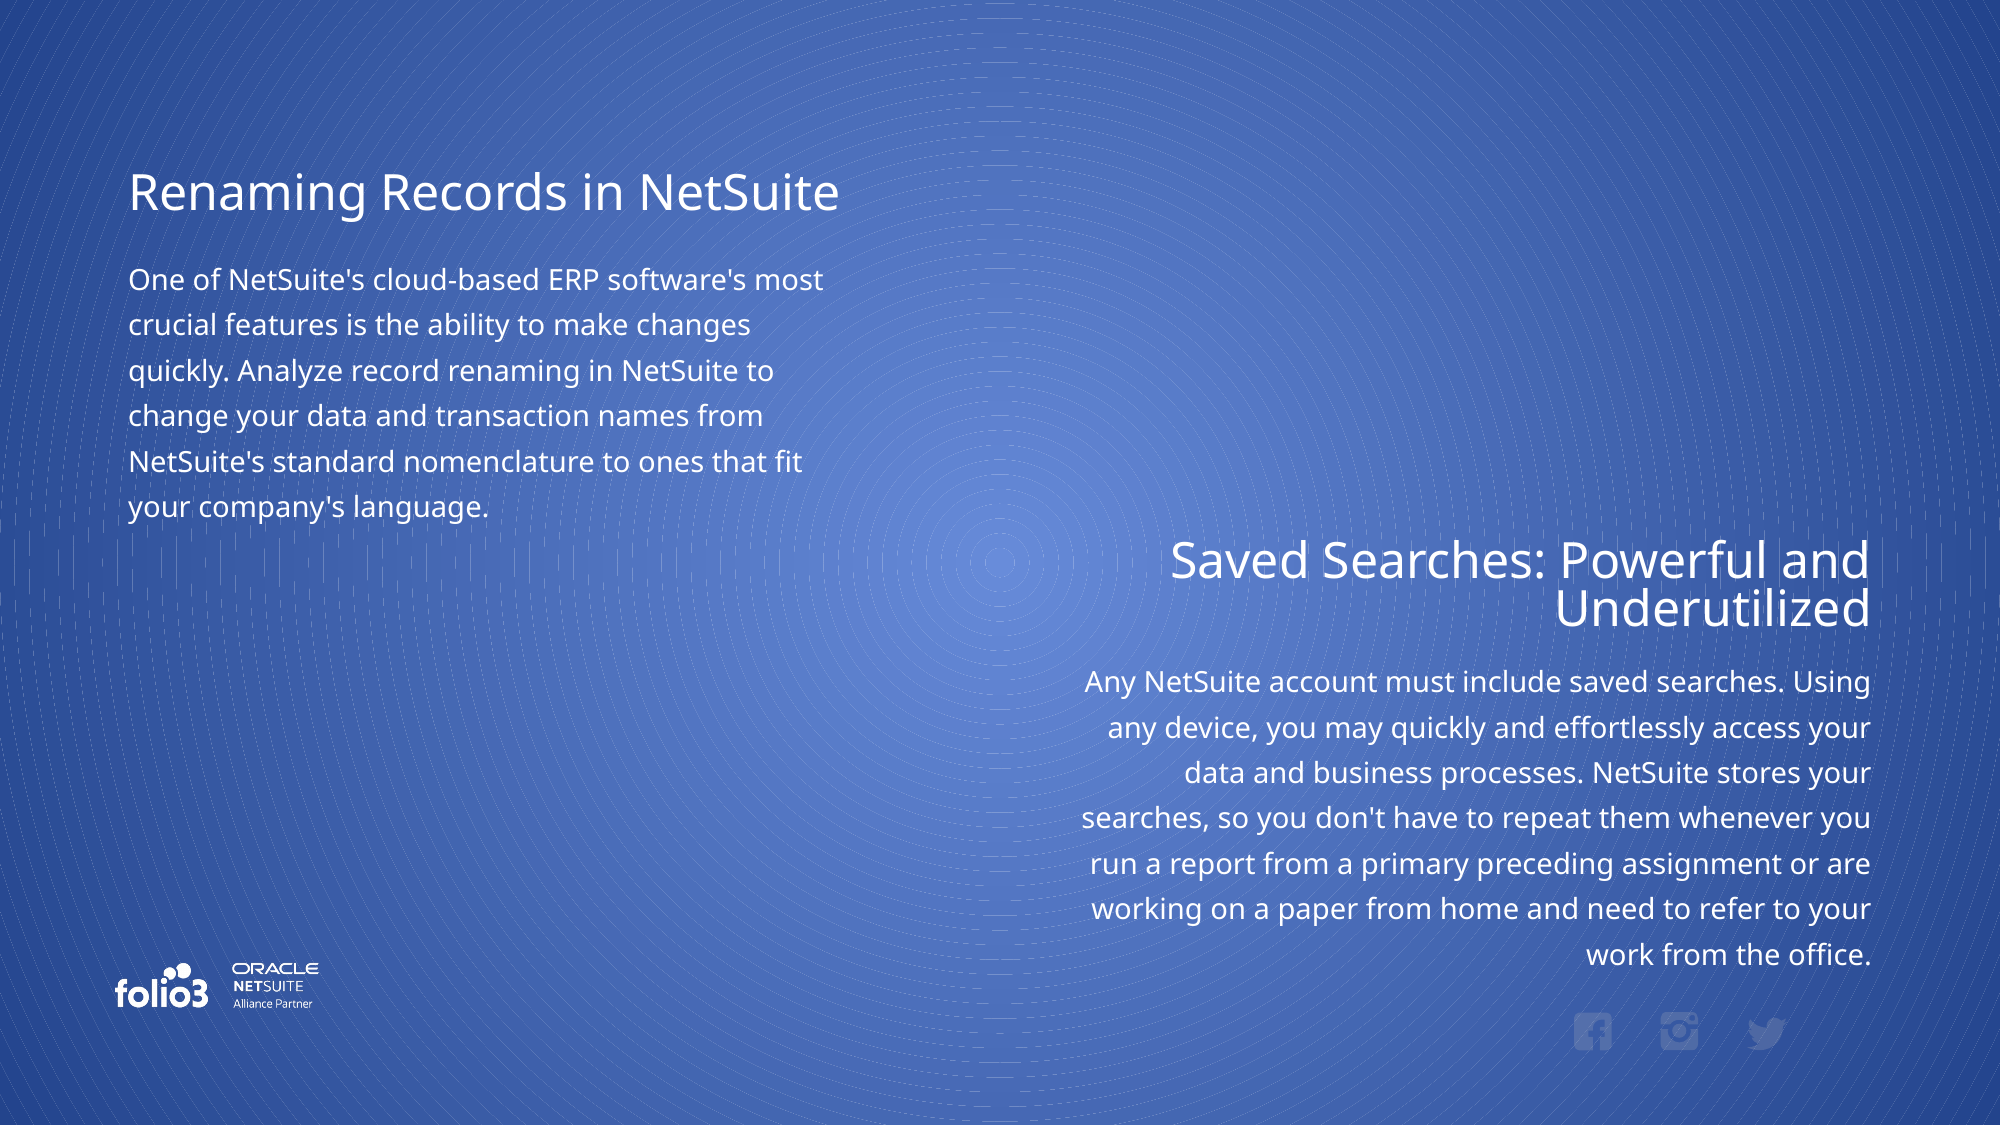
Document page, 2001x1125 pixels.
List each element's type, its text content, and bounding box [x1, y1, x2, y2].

text_box One of NetSuite's cloud-based ERP software's most crucial features is the ability to make changes quickly. Analyze record renaming in NetSuite to change your data and transaction names from NetSuite's standard nomenclature to ones that fit your company's language. [113, 243, 873, 531]
text_box Any NetSuite account must include saved searches. Using any device, you may quickly and effortlessly access your data and business processes. NetSuite stores your searches, so you don't have to repeat them whenever you run a report from a primary preceding assignment or are working on a paper from home and need to refer to your work from the office. [1048, 645, 1887, 979]
text_box Renaming Records in NetSuite [113, 164, 873, 228]
text_box Saved Searches: Powerful and Underutilized [1048, 532, 1887, 643]
picture [113, 947, 321, 1024]
